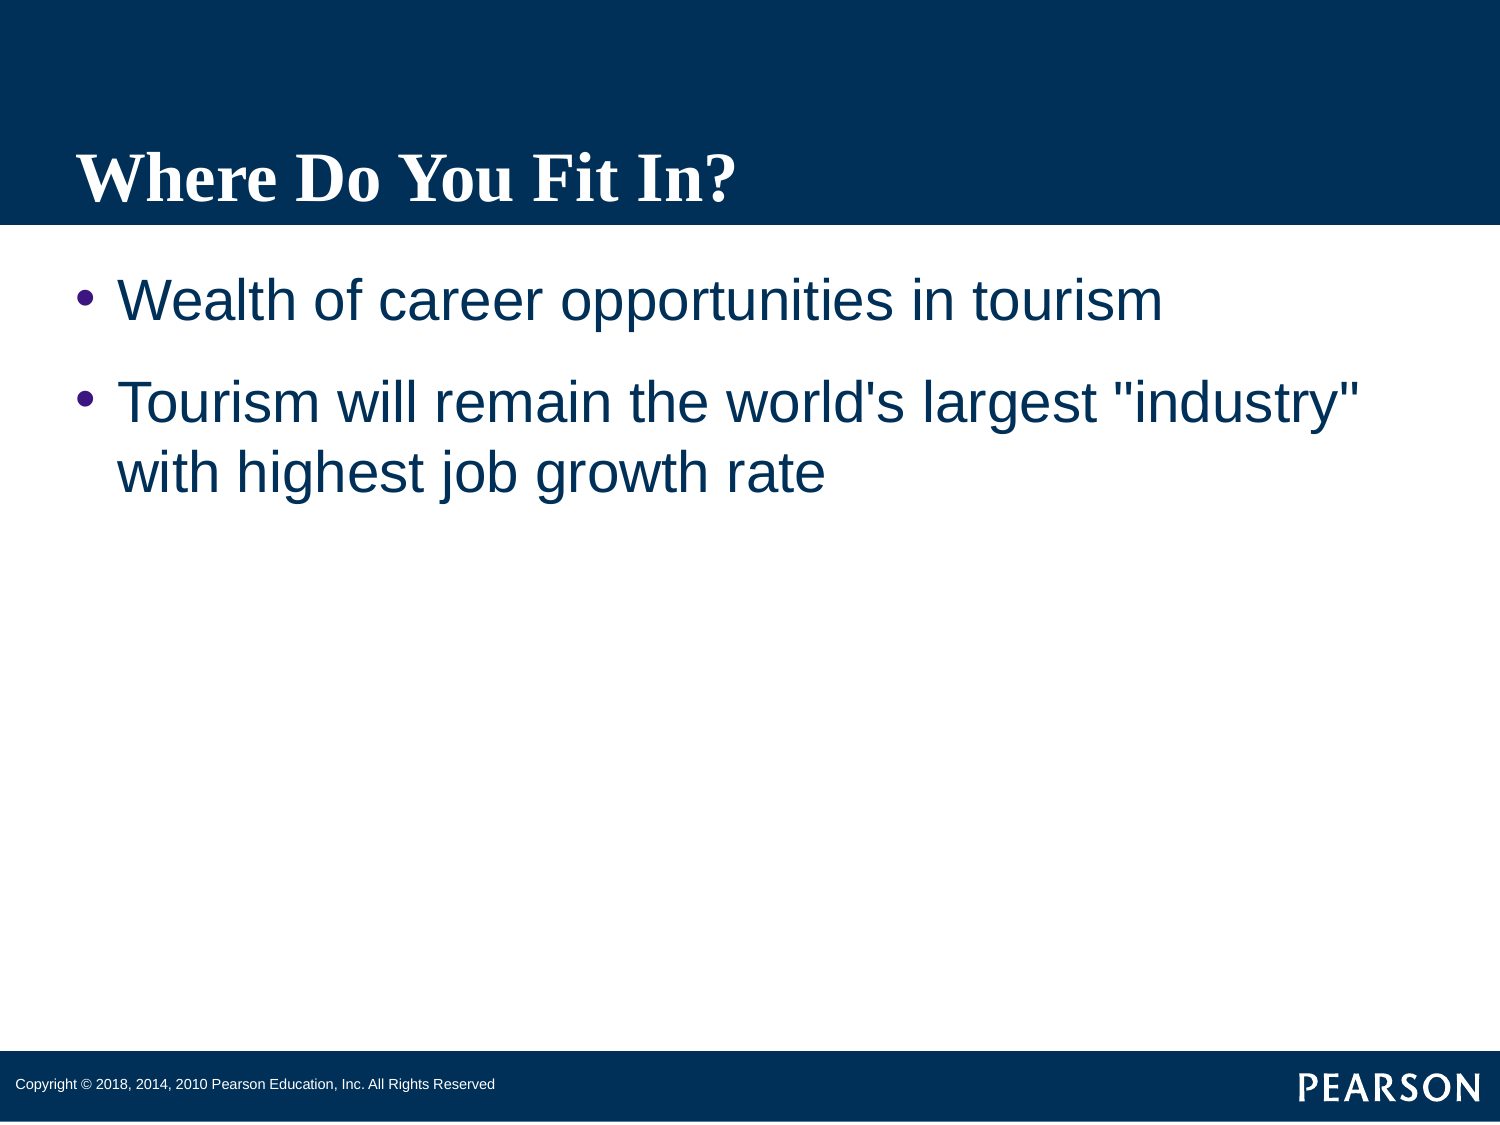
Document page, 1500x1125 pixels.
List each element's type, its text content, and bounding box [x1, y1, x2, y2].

title Where Do You Fit In? [75, 35, 1425, 216]
list Wealth of career opportunities in tourism Tourism will remain the world's largest "industry" with highest job growth rate [75, 262, 1425, 1005]
